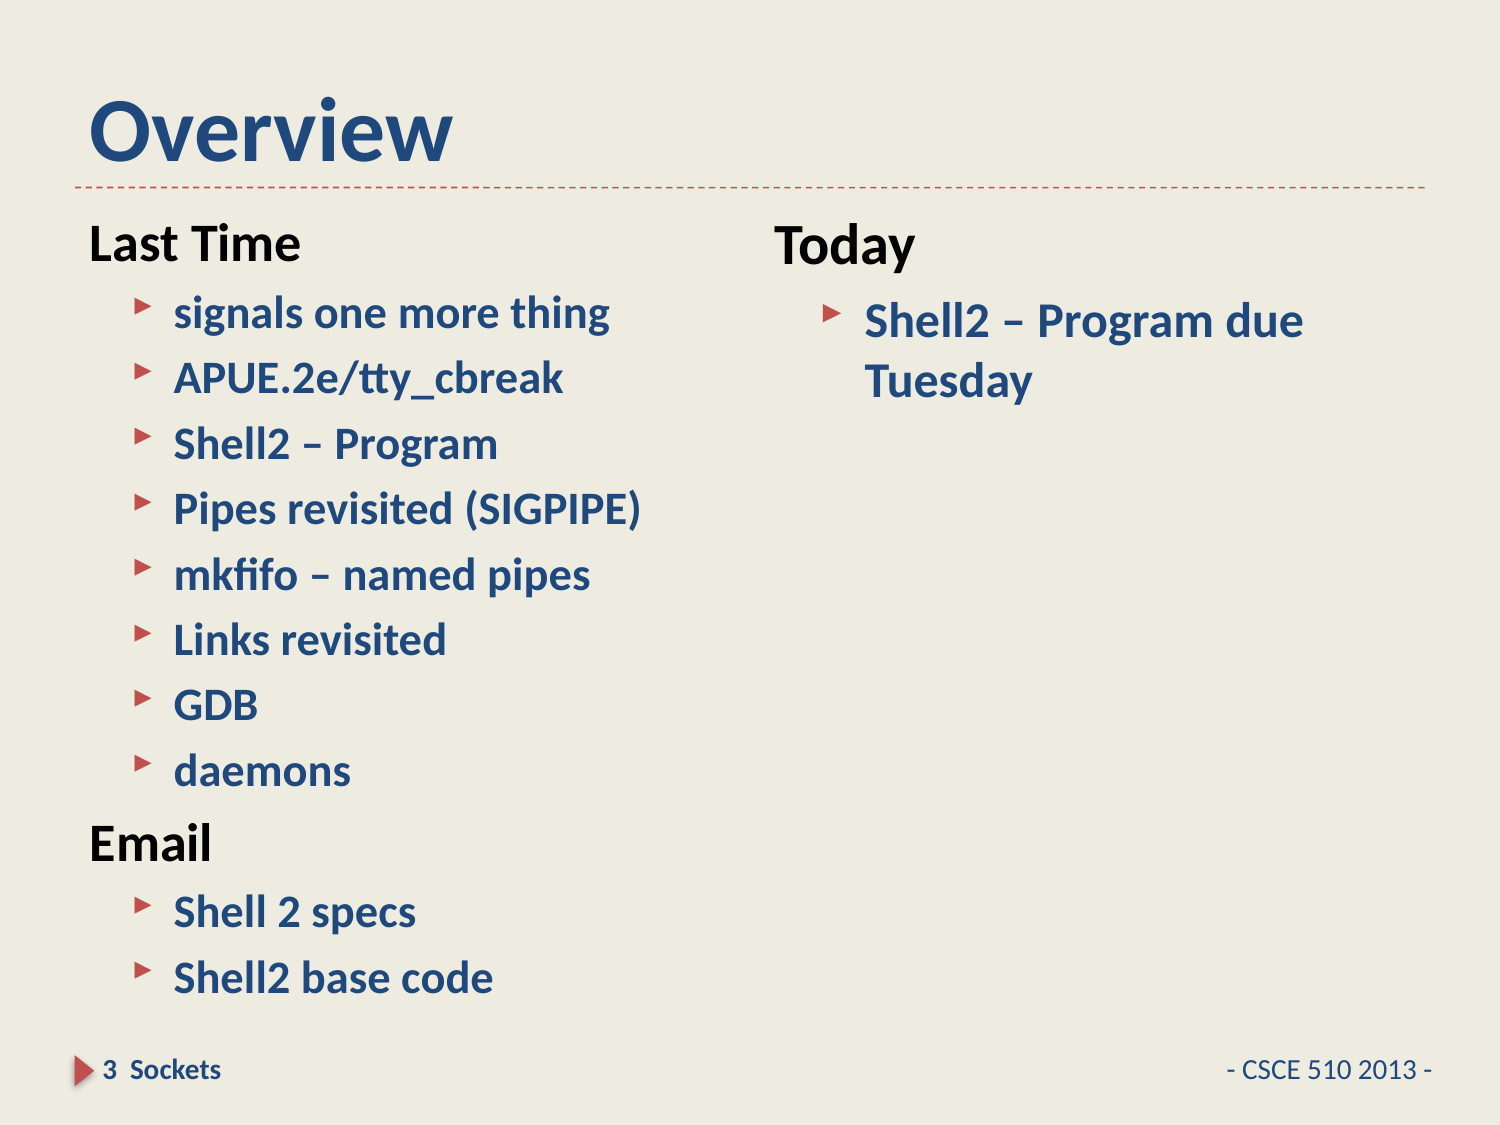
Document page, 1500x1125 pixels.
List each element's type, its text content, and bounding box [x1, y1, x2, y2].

title Overview [75, 37, 1425, 188]
list Last Time signals one more thing APUE.2e/tty_cbreak Shell2 – Program Pipes revisited (SIGPIPE) mkfifo – named pipes Links revisited GDB daemons Email Shell 2 specs Shell2 base code [75, 200, 738, 1010]
slide_number - CSCE 510 2013 - [1211, 1042, 1500, 1103]
slide_number 3 Sockets [87, 1042, 575, 1103]
list Today Shell2 – Program due Tuesday [759, 199, 1423, 1010]
